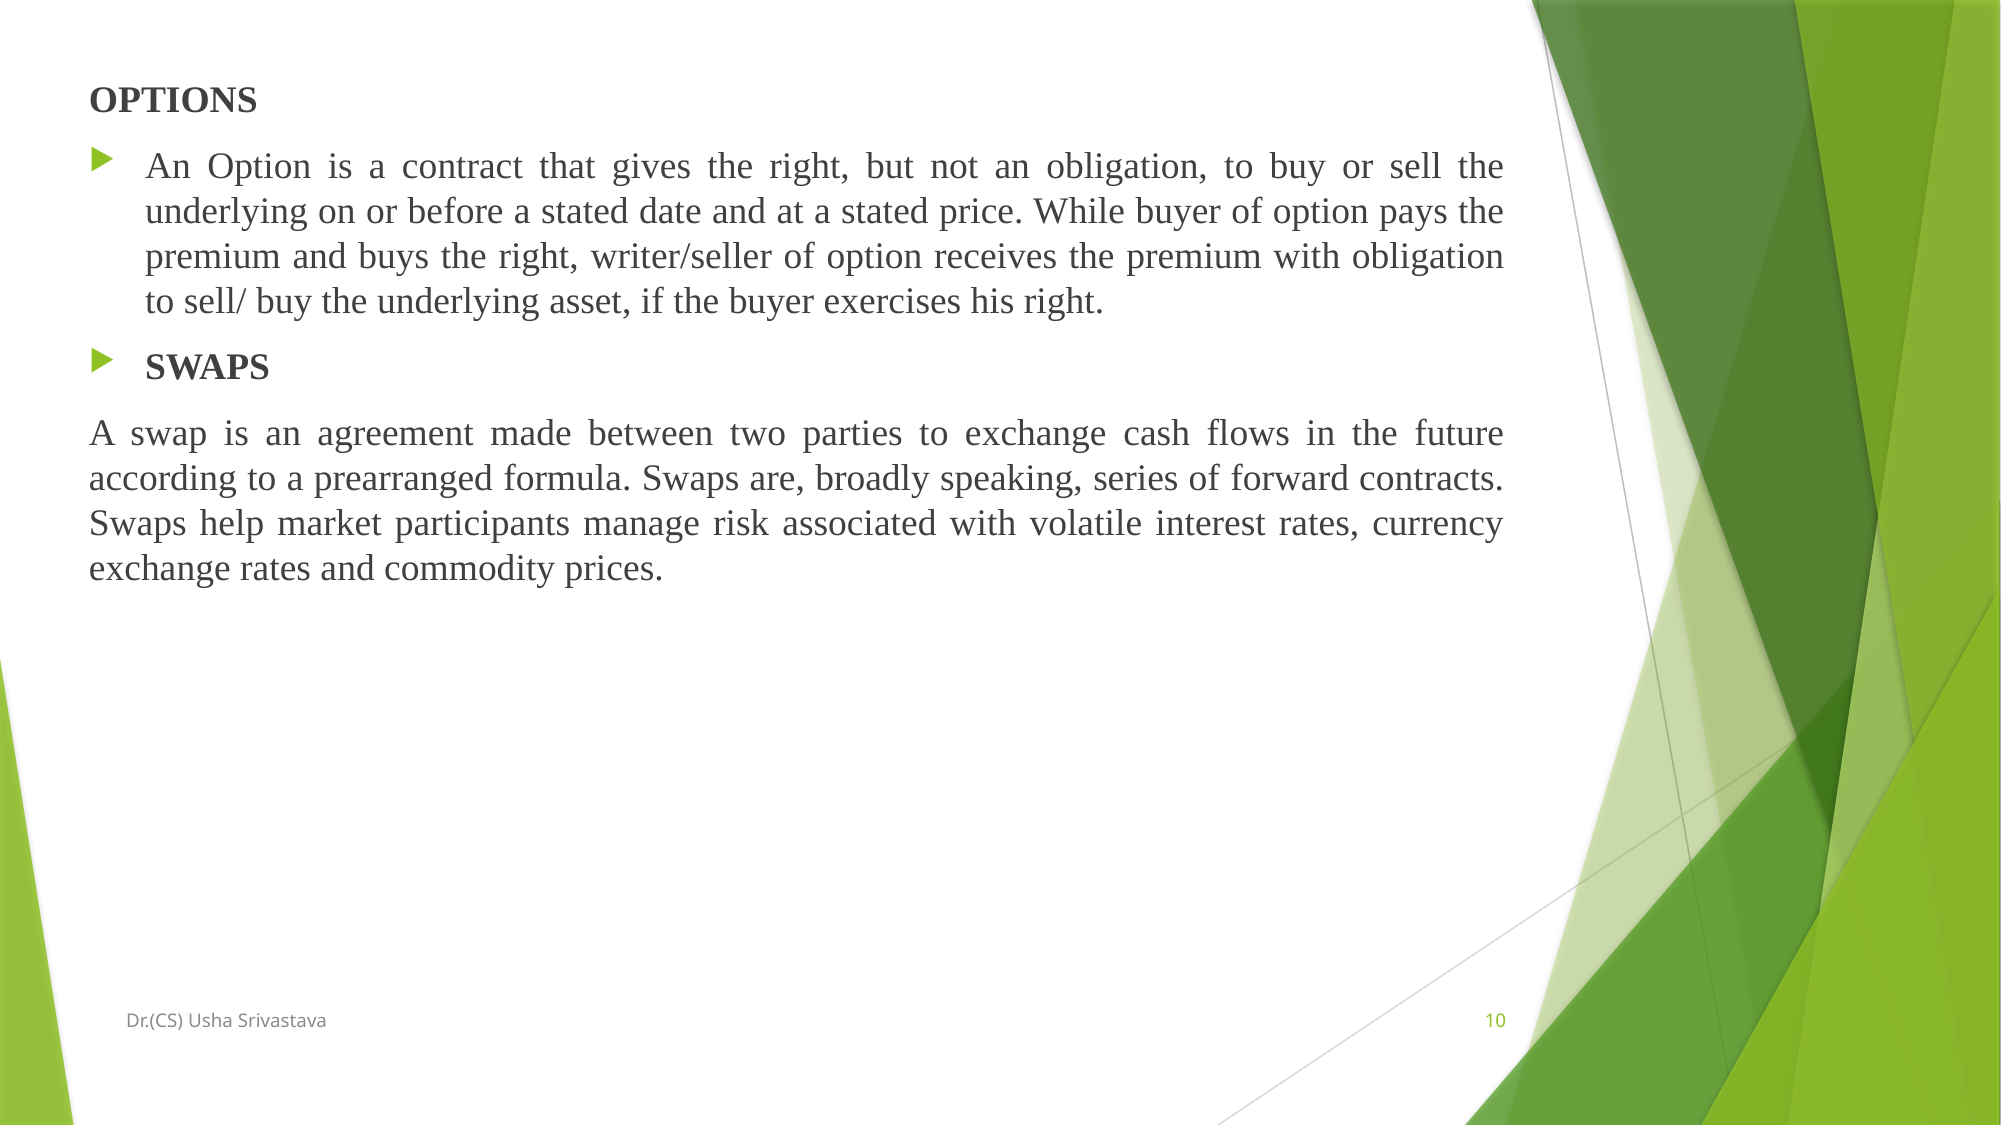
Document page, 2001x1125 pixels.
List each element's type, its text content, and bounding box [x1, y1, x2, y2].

list OPTIONS An Option is a contract that gives the right, but not an obligation, to buy or sell the underlying on or before a stated date and at a stated price. While buyer of option pays the premium and buys the right, writer/seller of option receives the premium with obligation to sell/ buy the underlying asset, if the buyer exercises his right. SWAPS A swap is an agreement made between two parties to exchange cash flows in the future according to a prearranged formula. Swaps are, broadly speaking, series of forward contracts. Swaps help market participants manage risk associated with volatile interest rates, currency exchange rates and commodity prices. [73, 67, 1522, 992]
slide_number 10 [1409, 991, 1522, 1051]
footer Dr.(CS) Usha Srivastava [111, 991, 1145, 1051]
